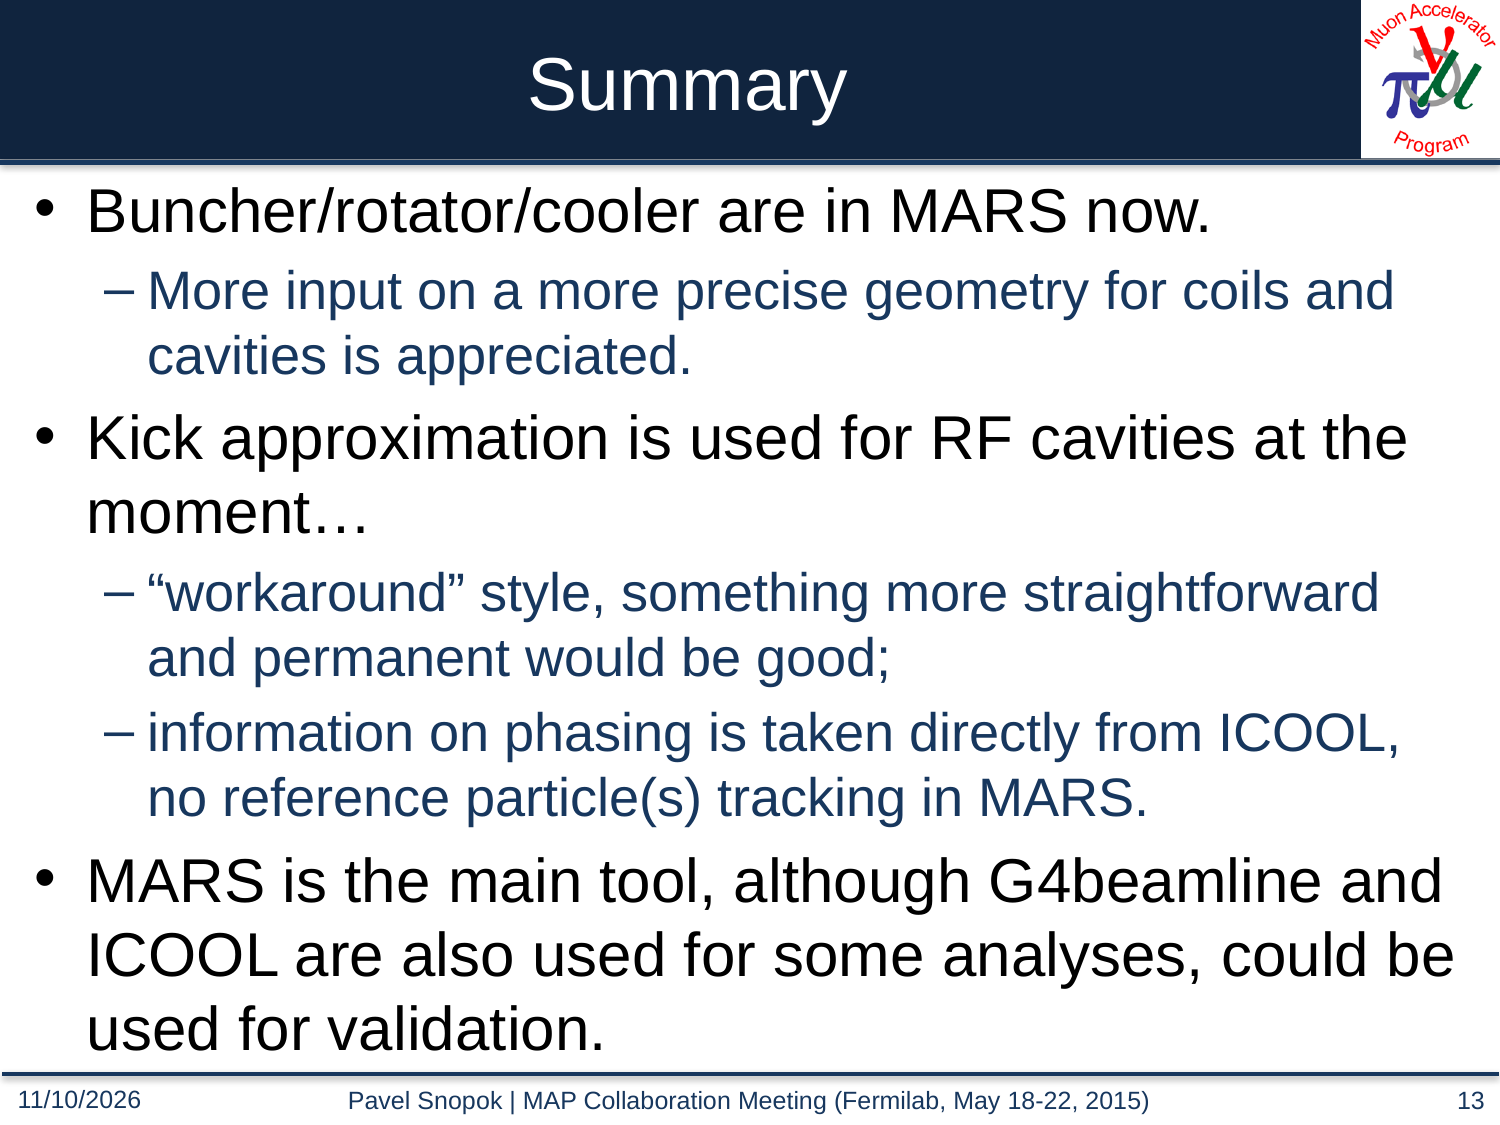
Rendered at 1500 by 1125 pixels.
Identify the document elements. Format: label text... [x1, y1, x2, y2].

slide_number 13 [1215, 1074, 1500, 1125]
picture [1360, 0, 1500, 159]
title Summary [19, 0, 1357, 162]
footer Pavel Snopok | MAP Collaboration Meeting (Fermilab, May 18-22, 2015) [284, 1074, 1215, 1125]
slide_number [2, 1075, 284, 1123]
list Buncher/rotator/cooler are in MARS now. More input on a more precise geometry for coils and cavities is appreciated. Kick approximation is used for RF cavities at the moment… “workaround” style, something more straightforward and permanent would be good; information on phasing is taken directly from ICOOL, no reference particle(s) tracking in MARS. MARS is the main tool, although G4beamline and ICOOL are also used for some analyses, could be used for validation. [19, 162, 1483, 1075]
